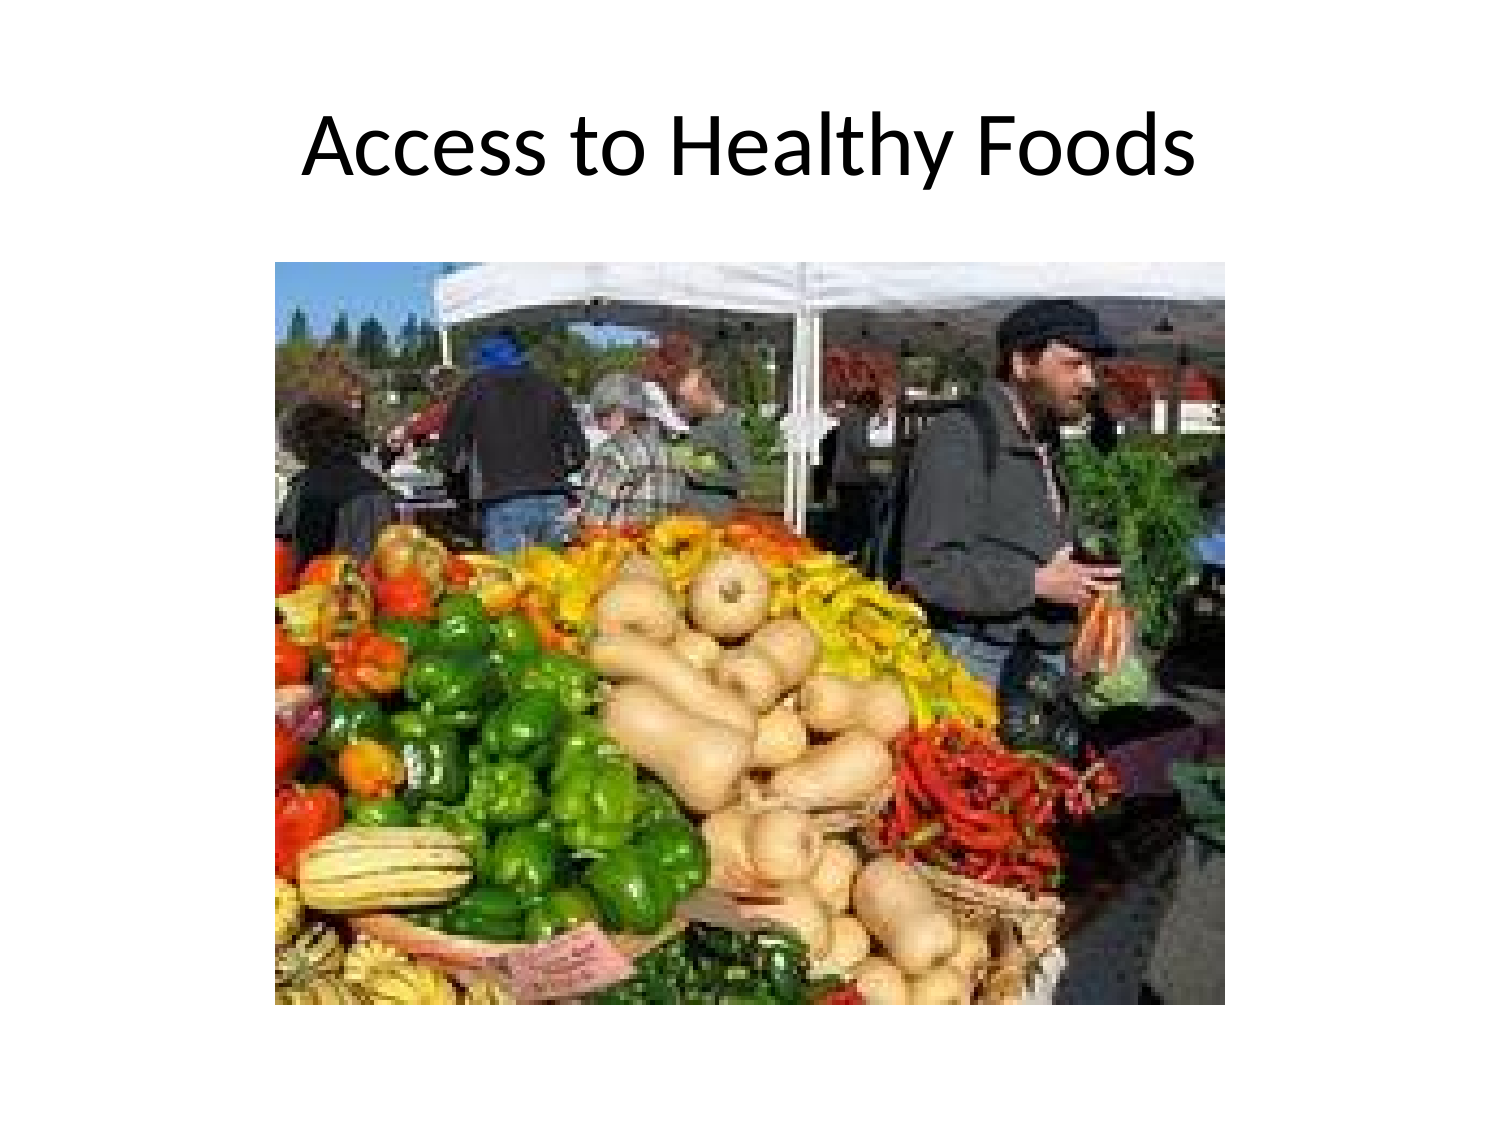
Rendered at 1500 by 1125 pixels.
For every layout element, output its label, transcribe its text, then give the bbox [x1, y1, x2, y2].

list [74, 262, 1426, 1006]
title Access to Healthy Foods [74, 44, 1426, 233]
